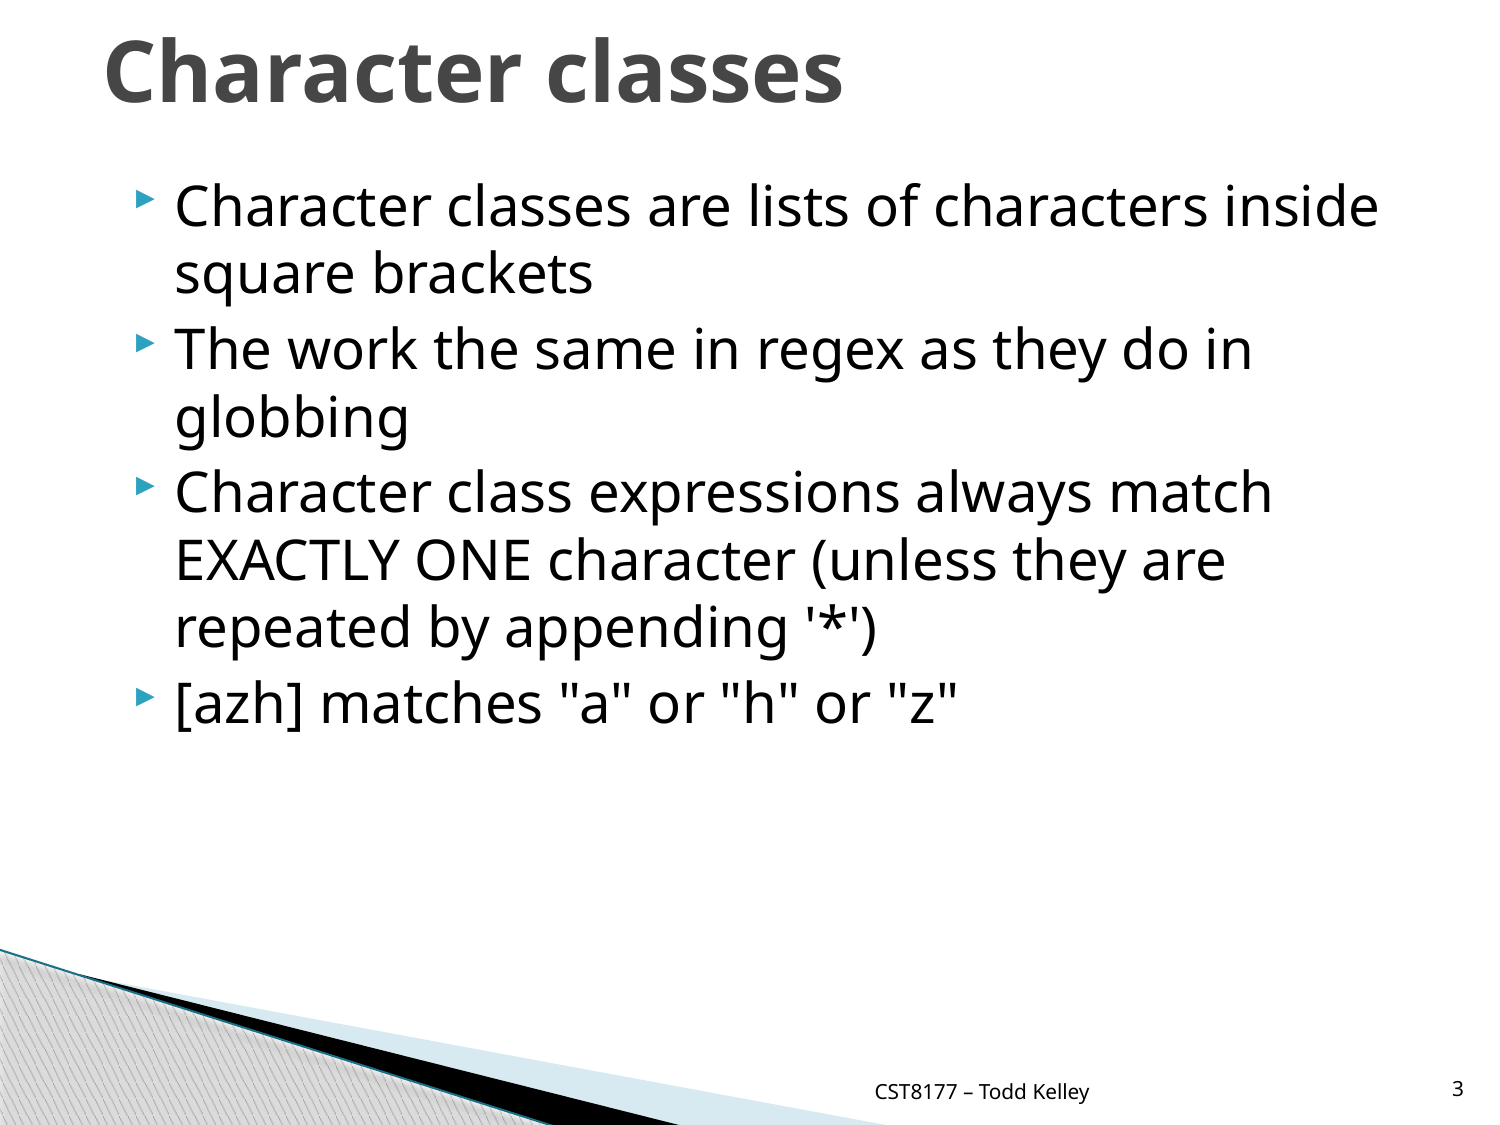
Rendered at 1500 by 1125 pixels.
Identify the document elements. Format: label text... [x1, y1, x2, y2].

slide_number 3 [1418, 1051, 1479, 1112]
footer CST8177 – Todd Kelley [718, 1051, 1105, 1112]
title Character classes [87, 0, 1438, 163]
list Character classes are lists of characters inside square brackets The work the same in regex as they do in globbing Character class expressions always match EXACTLY ONE character (unless they are repeated by appending '*') [azh] matches "a" or "h" or "z" [99, 162, 1451, 906]
